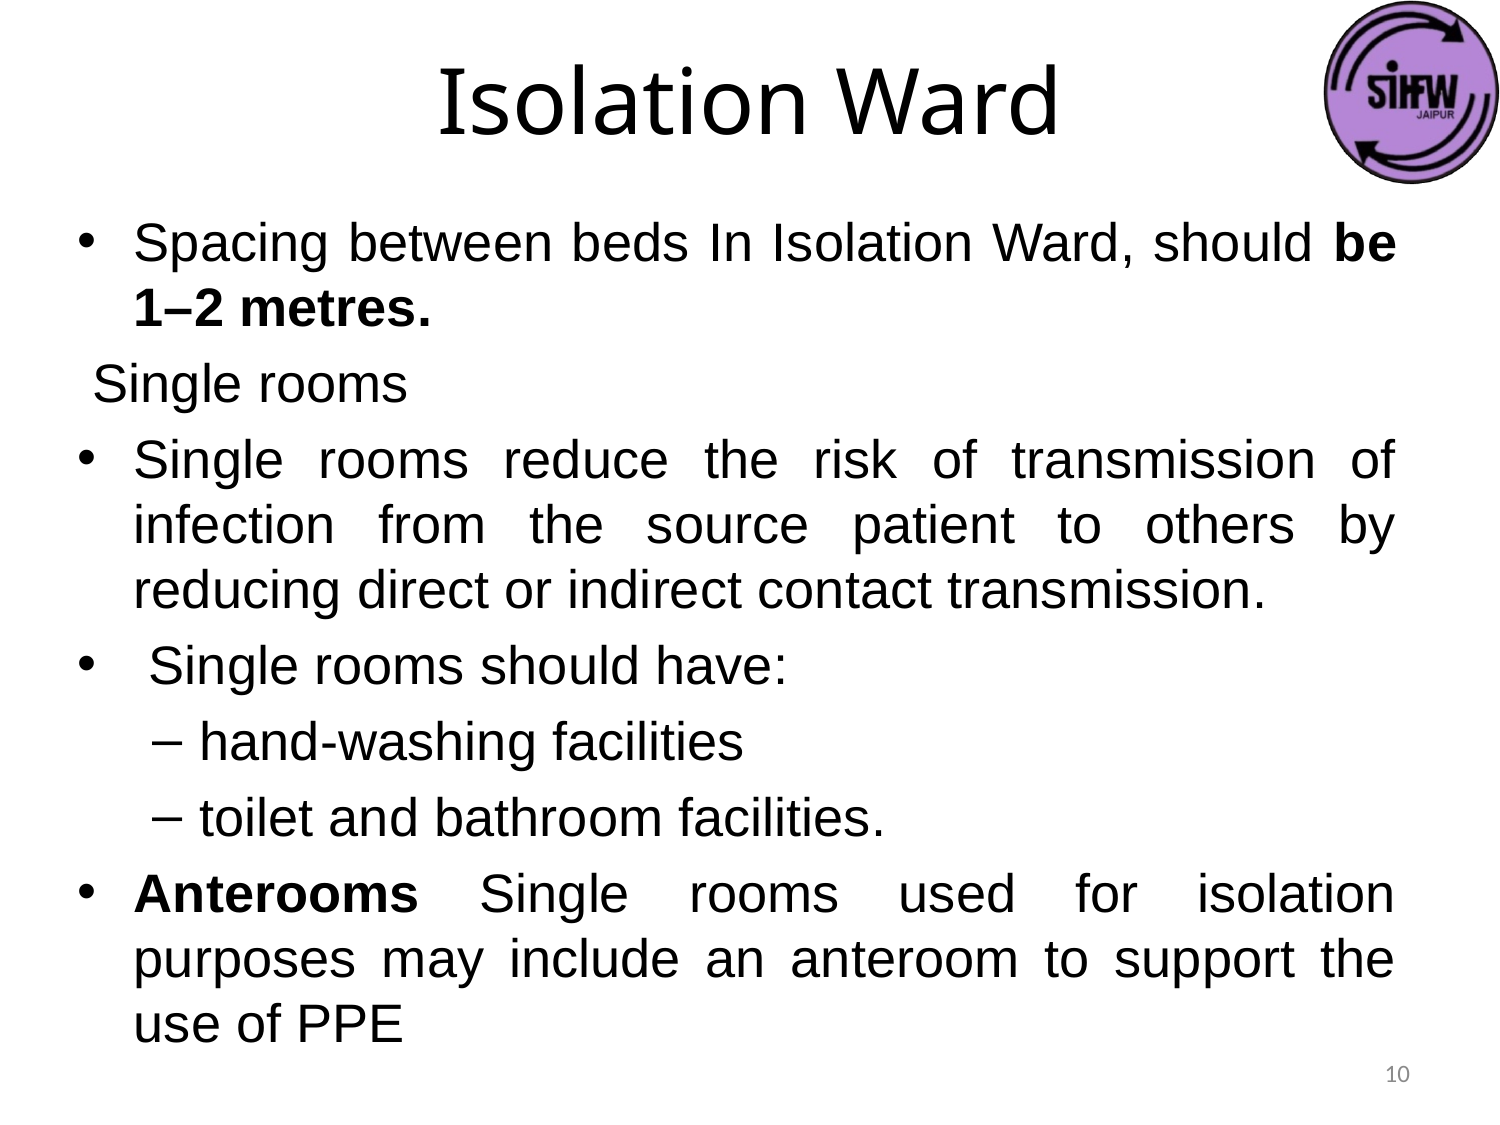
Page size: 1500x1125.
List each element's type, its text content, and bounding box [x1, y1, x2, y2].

title Isolation Ward [75, 45, 1317, 150]
slide_number 10 [1074, 1042, 1425, 1103]
list Spacing between beds In Isolation Ward, should be 1–2 metres. Single rooms Single rooms reduce the risk of transmission of infection from the source patient to others by reducing direct or indirect contact transmission. Single rooms should have: hand-washing facilities toilet and bathroom facilities. Anterooms Single rooms used for isolation purposes may include an anteroom to support the use of PPE [62, 200, 1413, 1125]
picture [1322, 0, 1500, 186]
